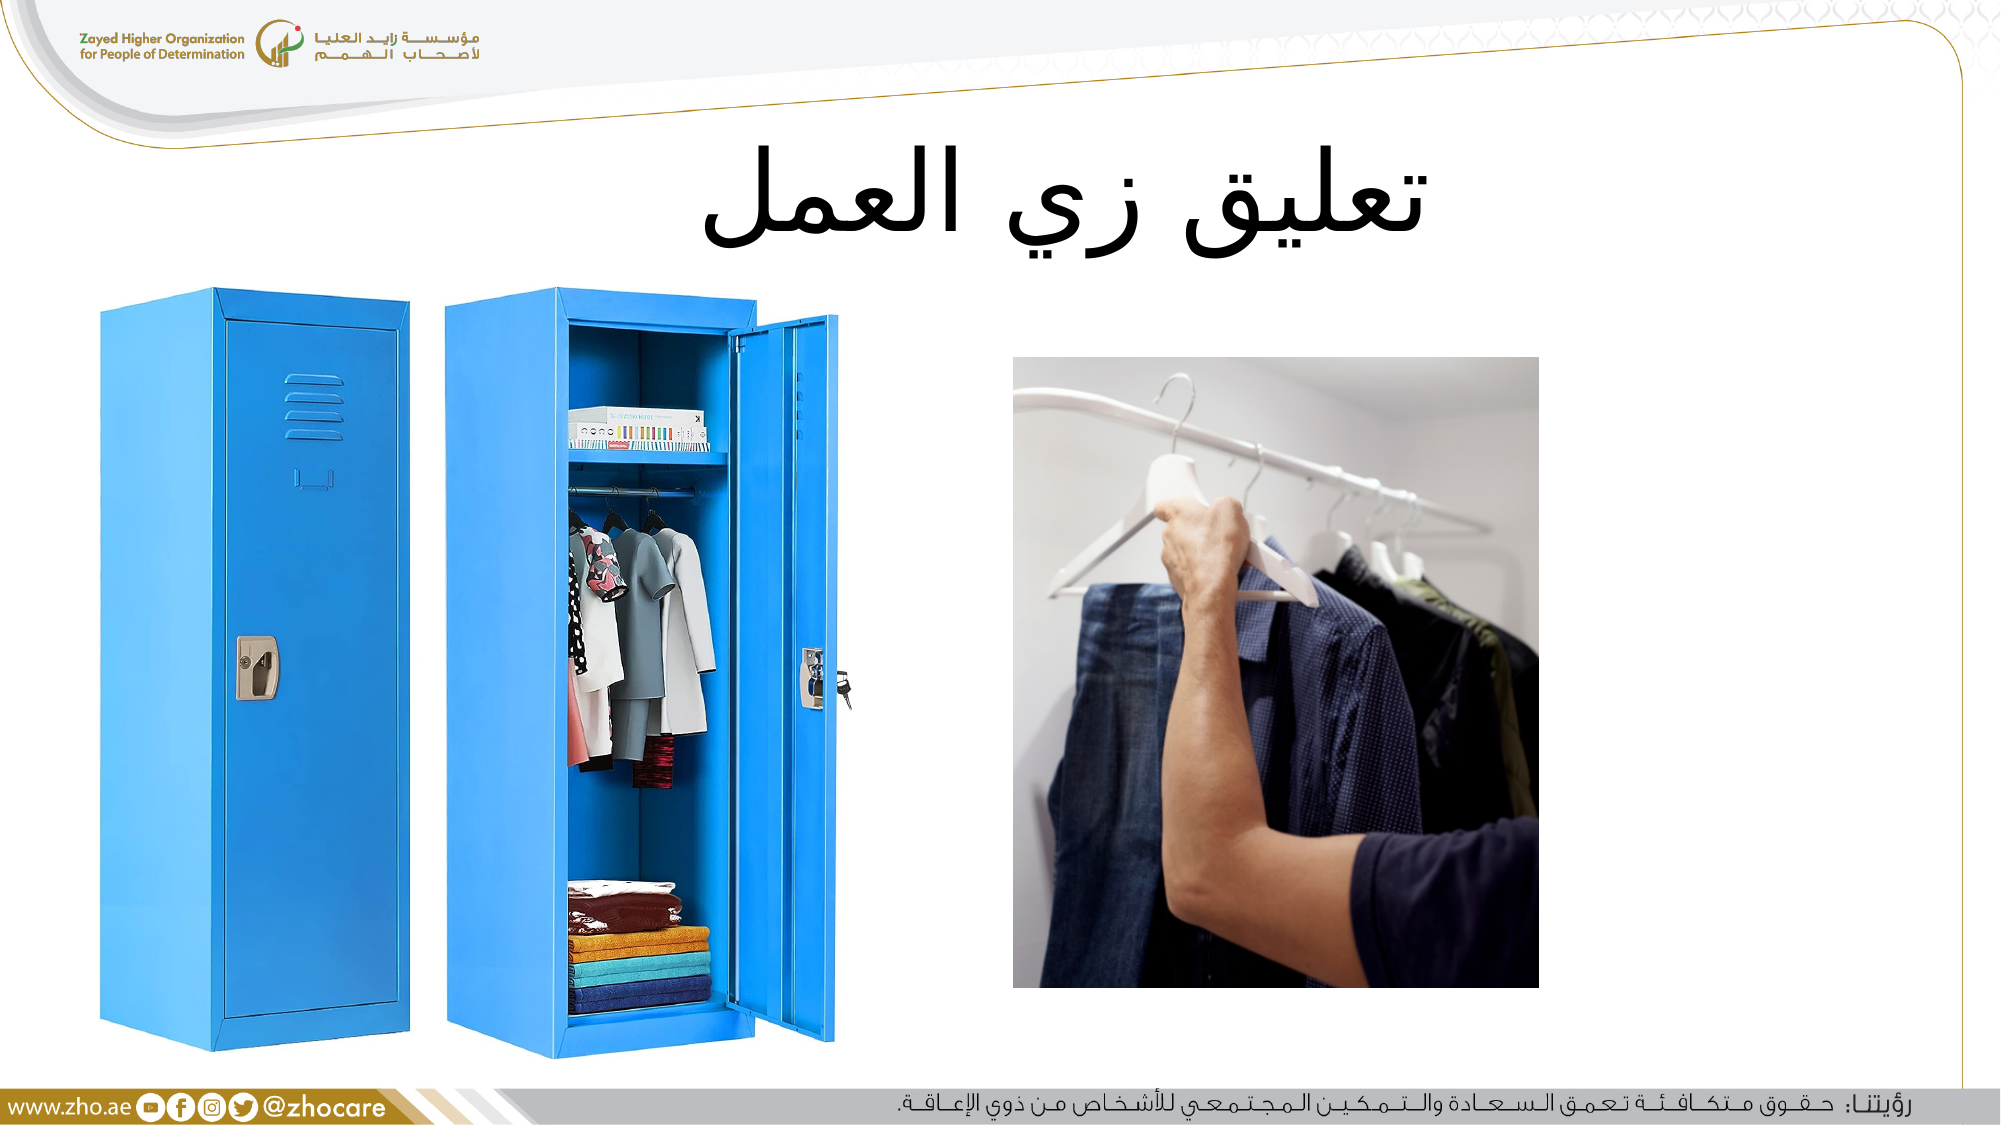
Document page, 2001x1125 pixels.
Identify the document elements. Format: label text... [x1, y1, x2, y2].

text_box تعليق زي العمل [682, 110, 1482, 261]
picture [0, 0, 2001, 1125]
